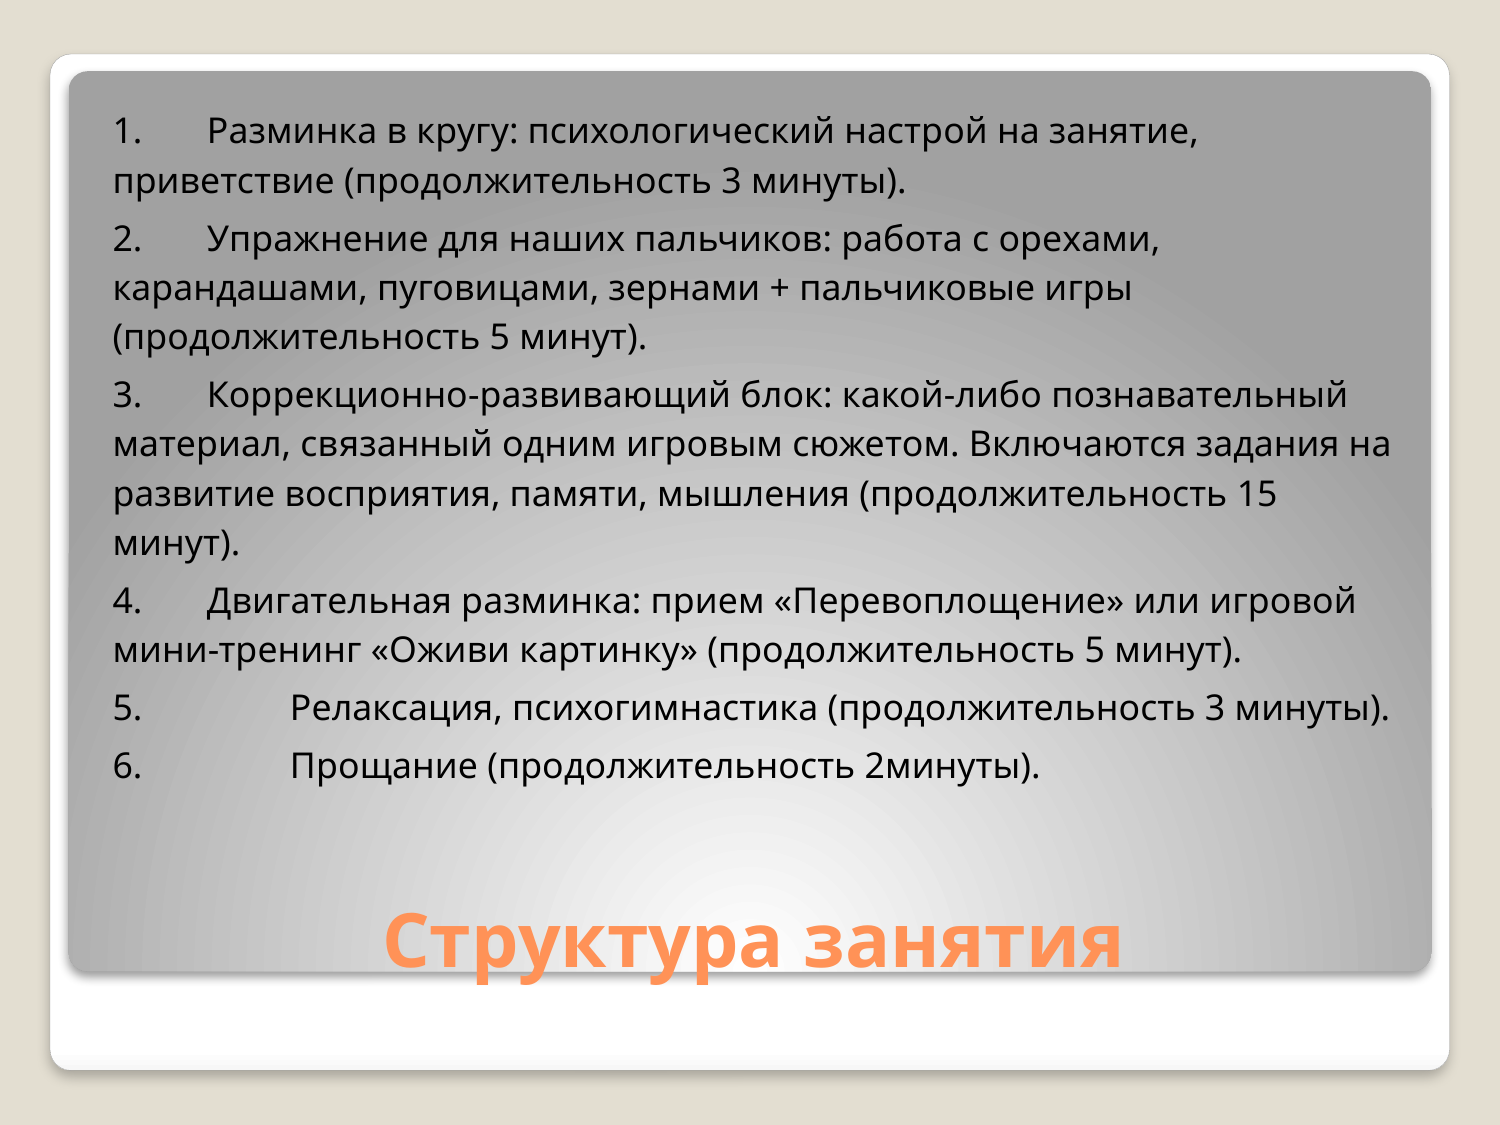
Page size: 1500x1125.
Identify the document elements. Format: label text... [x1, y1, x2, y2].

list 1. Разминка в кругу: психологический настрой на занятие, приветствие (продолжительность 3 минуты). 2. Упражнение для наших пальчиков: работа с орехами, карандашами, пуговицами, зернами + пальчиковые игры (продолжительность 5 минут). 3. Коррекционно-развивающий блок: какой-либо познавательный материал, связанный одним игровым сюжетом. Включаются задания на развитие восприятия, памяти, мышления (продолжительность 15 минут). 4. Двигательная разминка: прием «Перевоплощение» или игровой мини-тренинг «Оживи картинку» (продолжительность 5 минут). 5. Релаксация, психогимнастика (продолжительность 3 минуты). 6. Прощание (продолжительность 2минуты). [82, 86, 1425, 858]
title Структура занятия [82, 858, 1425, 990]
